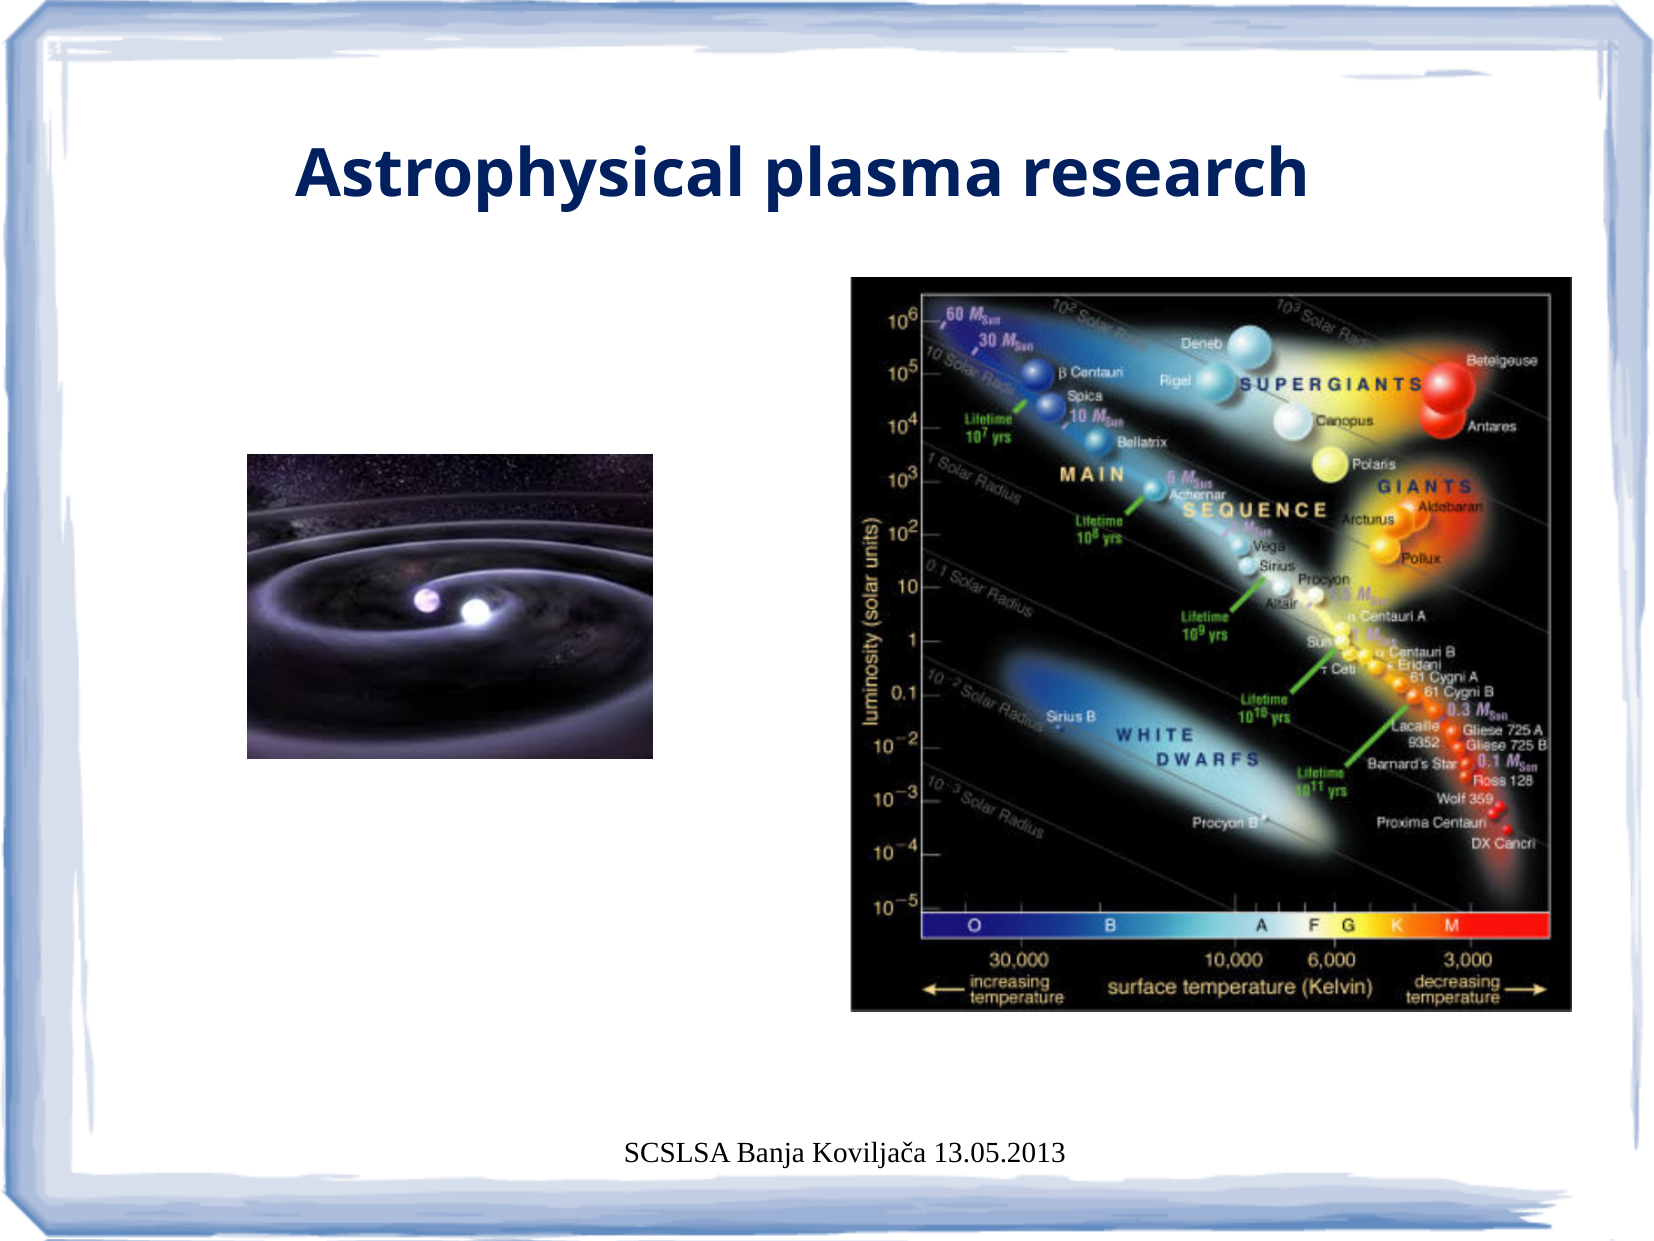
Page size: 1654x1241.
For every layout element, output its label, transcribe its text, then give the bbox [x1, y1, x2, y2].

picture [0, 0, 1654, 1241]
footer SCSLSA Banja Koviljača 13.05.2013 [583, 1135, 1108, 1187]
title Astrophysical plasma research [58, 70, 1548, 278]
